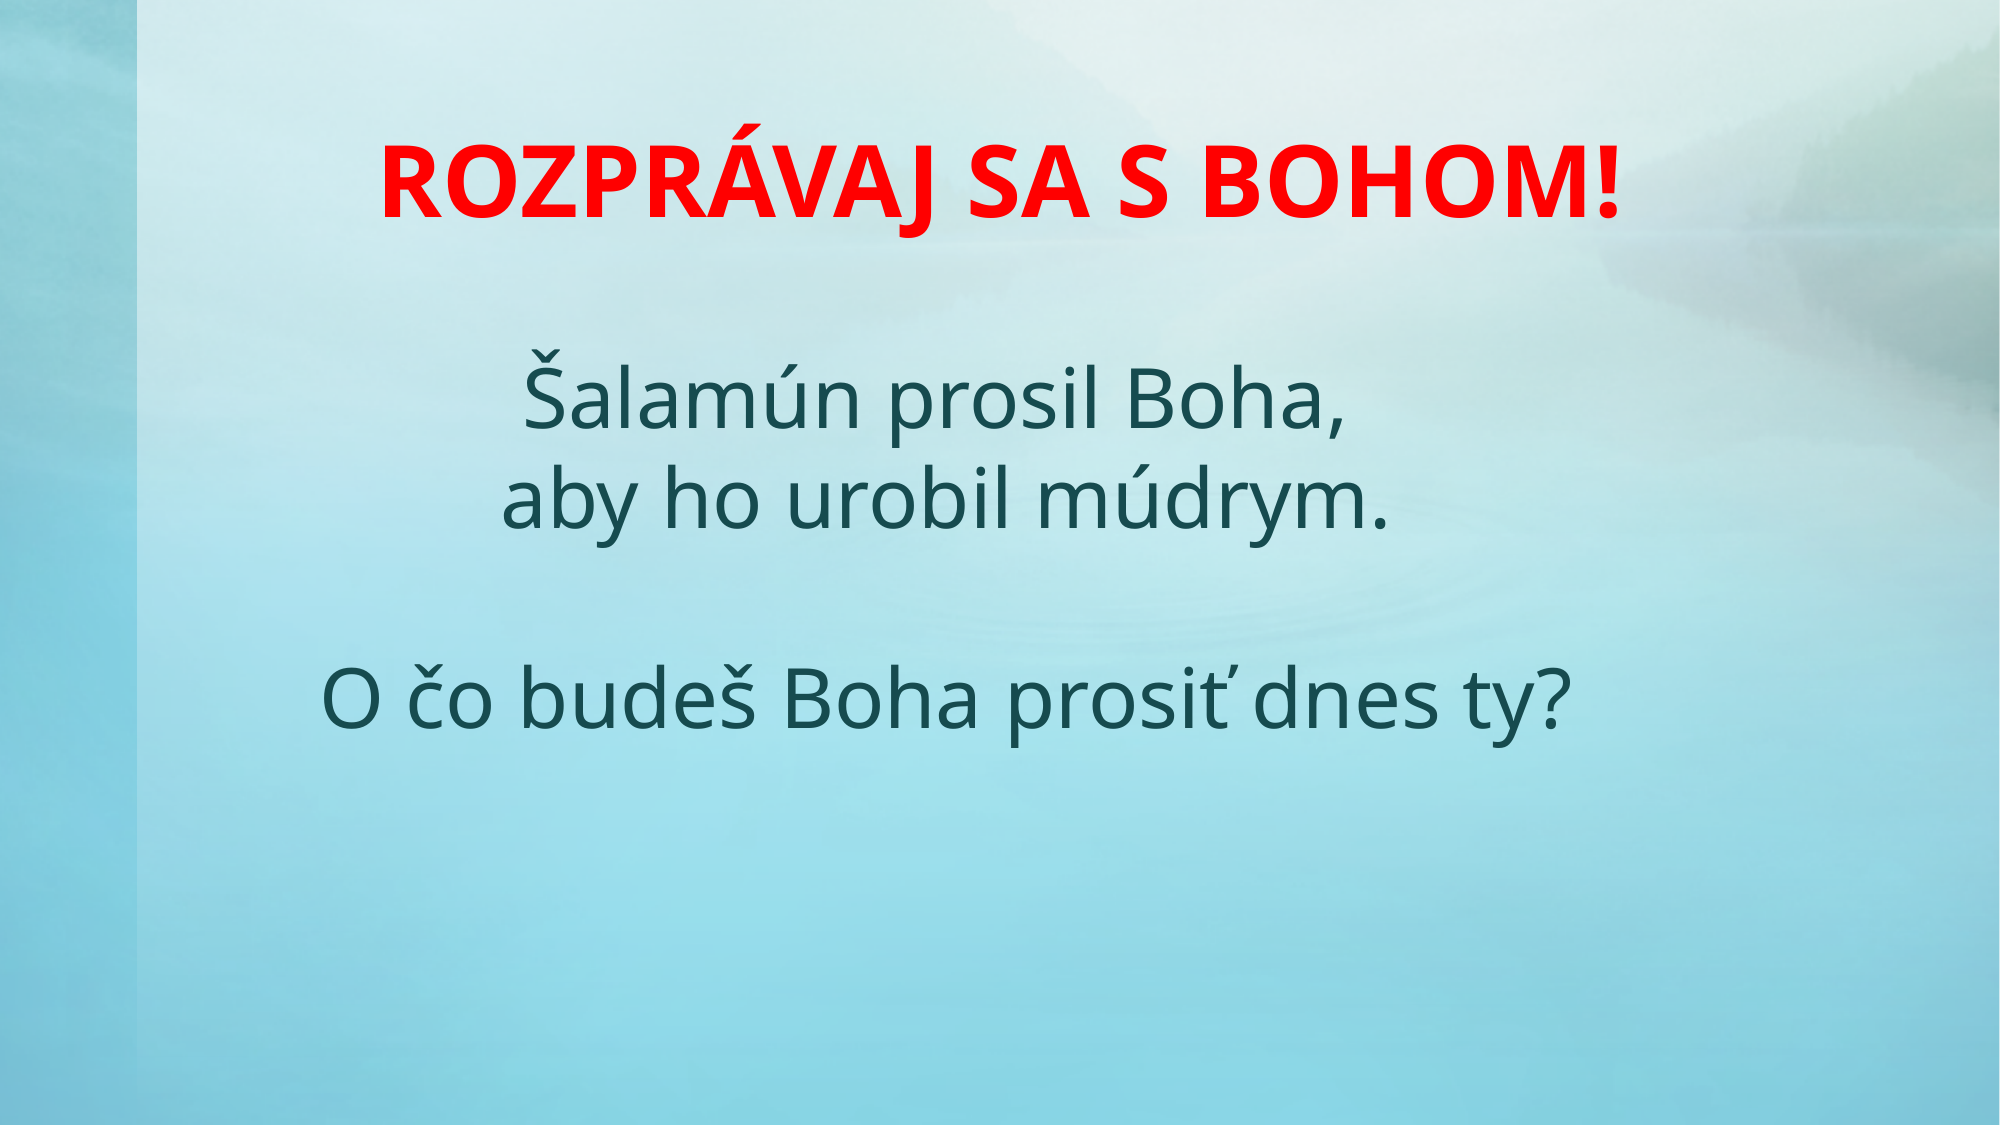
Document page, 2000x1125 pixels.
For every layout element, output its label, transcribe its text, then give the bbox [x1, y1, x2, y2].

text_box Šalamún prosil Boha, aby ho urobil múdrym. O čo budeš Boha prosiť dnes ty? [172, 338, 1721, 753]
picture [0, 0, 2000, 1125]
title ROZPRÁVAJ SA S BOHOM! [212, 62, 1788, 250]
